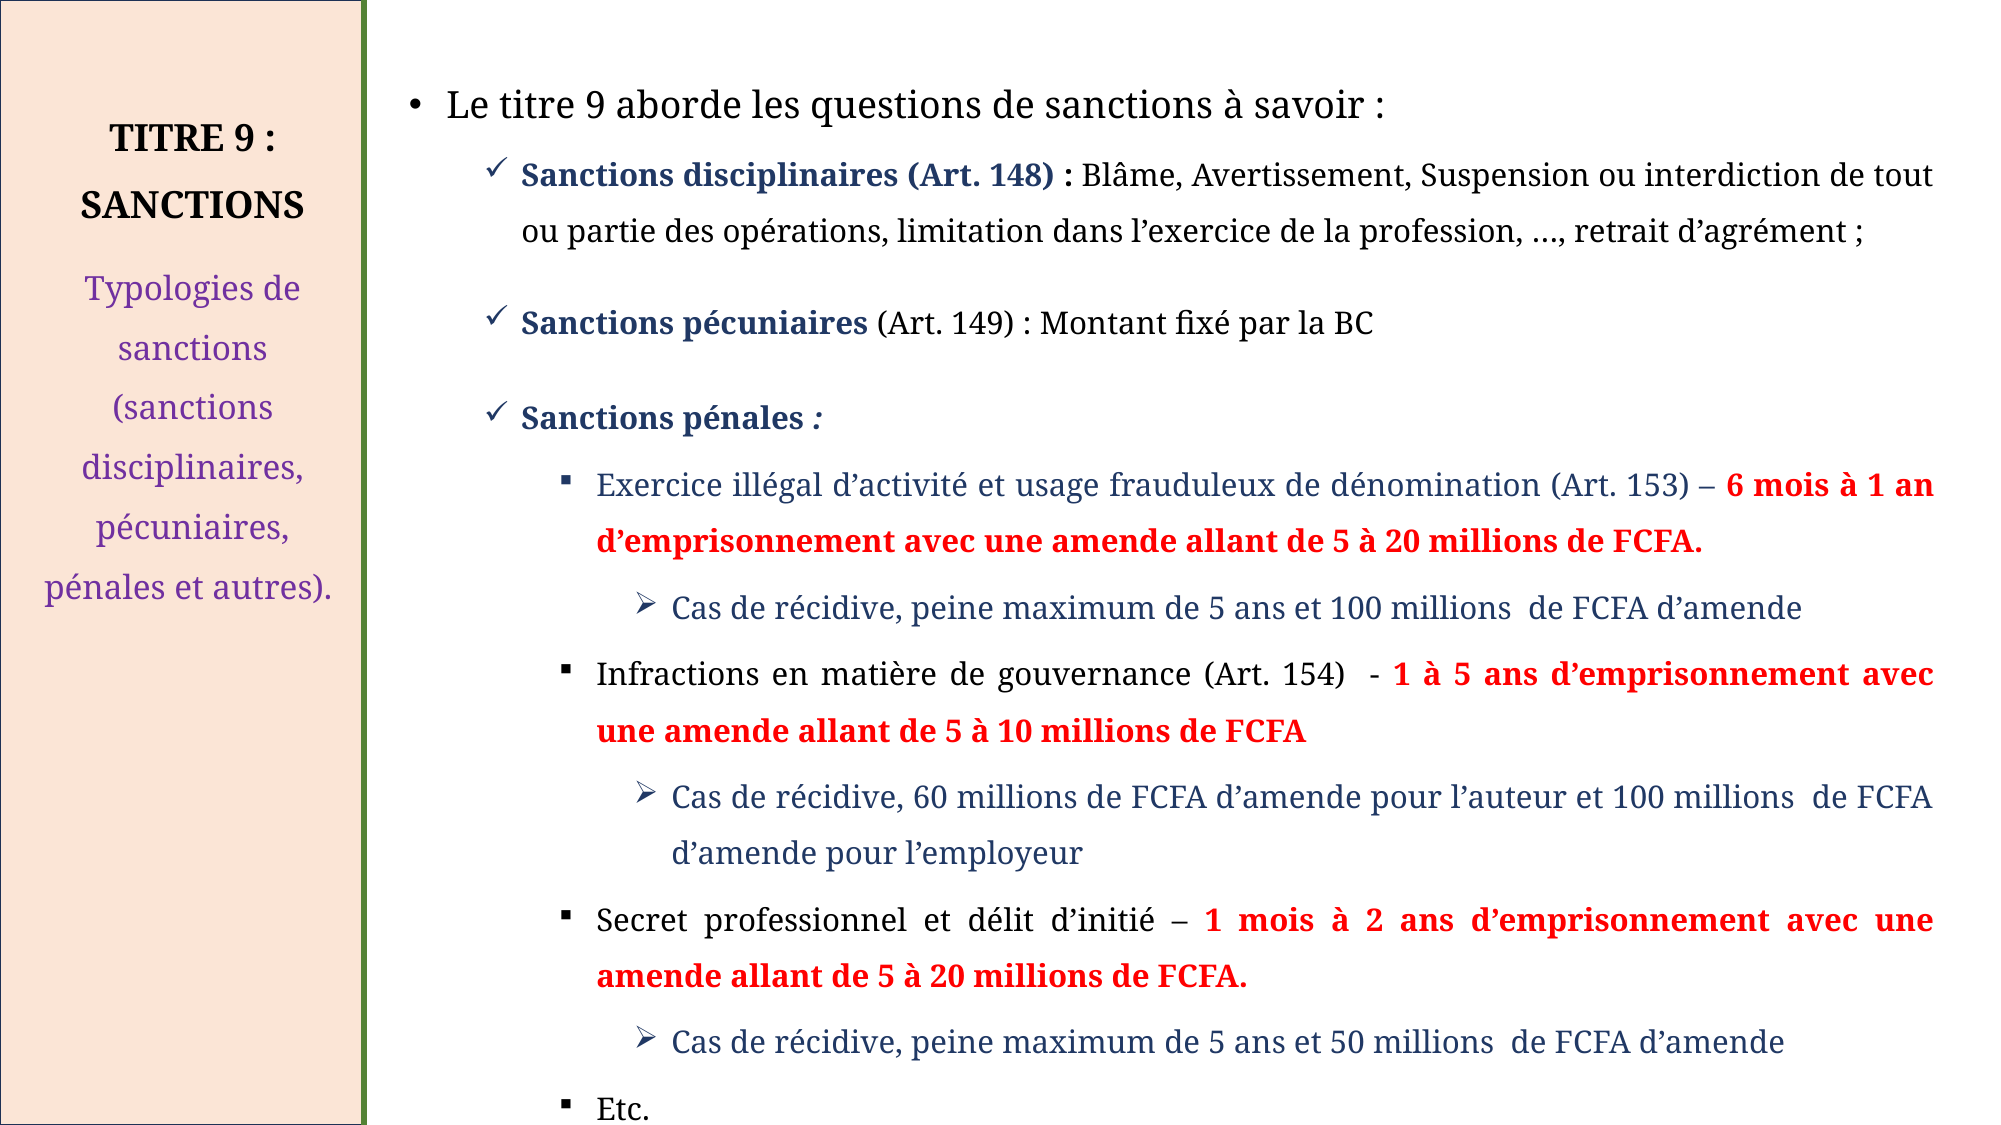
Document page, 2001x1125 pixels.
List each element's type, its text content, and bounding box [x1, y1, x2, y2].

text_box Le titre 9 aborde les questions de sanctions à savoir : Sanctions disciplinaires (Art. 148) : Blâme, Avertissement, Suspension ou interdiction de tout ou partie des opérations, limitation dans l’exercice de la profession, …, retrait d’agrément ; Sanctions pécuniaires (Art. 149) : Montant fixé par la BC Sanctions pénales : Exercice illégal d’activité et usage frauduleux de dénomination (Art. 153) – 6 mois à 1 an d’emprisonnement avec une amende allant de 5 à 20 millions de FCFA. Cas de récidive, peine maximum de 5 ans et 100 millions de FCFA d’amende Infractions en matière de gouvernance (Art. 154) - 1 à 5 ans d’emprisonnement avec une amende allant de 5 à 10 millions de FCFA Cas de récidive, 60 millions de FCFA d’amende pour l’auteur et 100 millions de FCFA d’amende pour l’employeur Secret professionnel et délit d’initié – 1 mois à 2 ans d’emprisonnement avec une amende allant de 5 à 20 millions de FCFA. Cas de récidive, peine maximum de 5 ans et 50 millions de FCFA d’amende Etc. [393, 28, 1950, 1052]
text_box TITRE 9 : SANCTIONS Typologies de sanctions (sanctions disciplinaires, pécuniaires, pénales et autres). [21, 83, 363, 785]
text_box [0, 0, 361, 1125]
